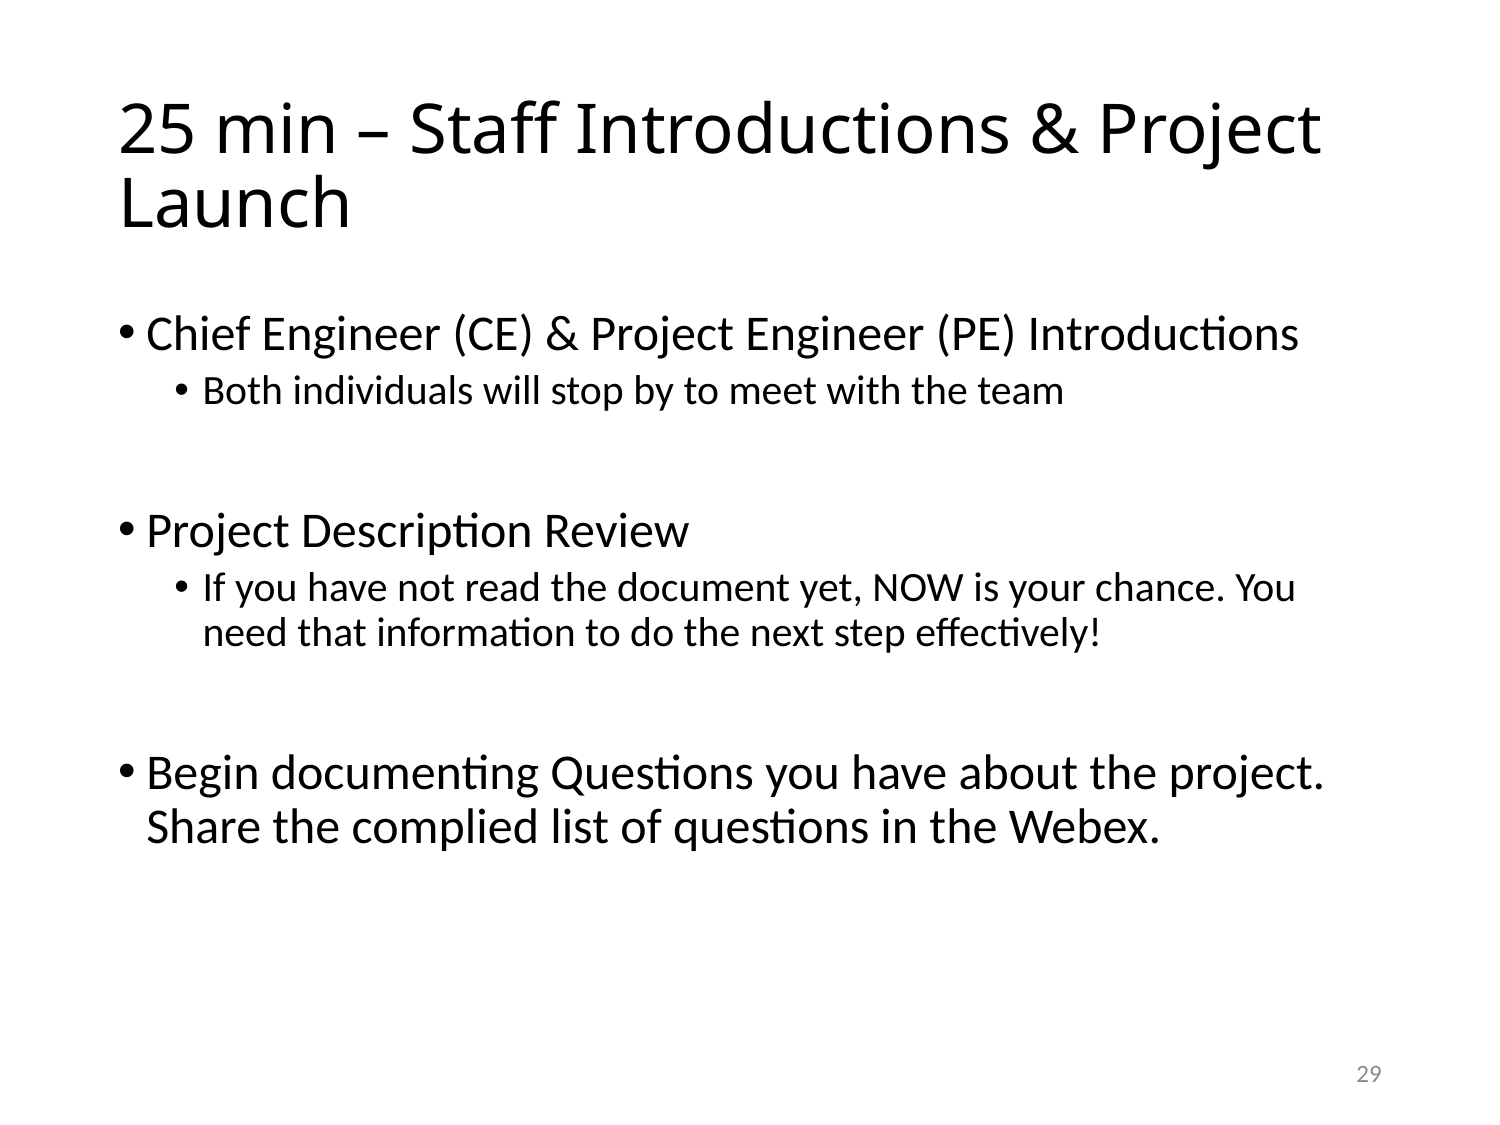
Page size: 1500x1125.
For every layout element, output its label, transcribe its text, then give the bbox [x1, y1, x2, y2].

list Chief Engineer (CE) & Project Engineer (PE) Introductions Both individuals will stop by to meet with the team Project Description Review If you have not read the document yet, NOW is your chance. You need that information to do the next step effectively! Begin documenting Questions you have about the project. Share the complied list of questions in the Webex. [103, 299, 1397, 1014]
title 25 min – Staff Introductions & Project Launch [103, 59, 1397, 278]
slide_number 29 [1059, 1042, 1397, 1103]
